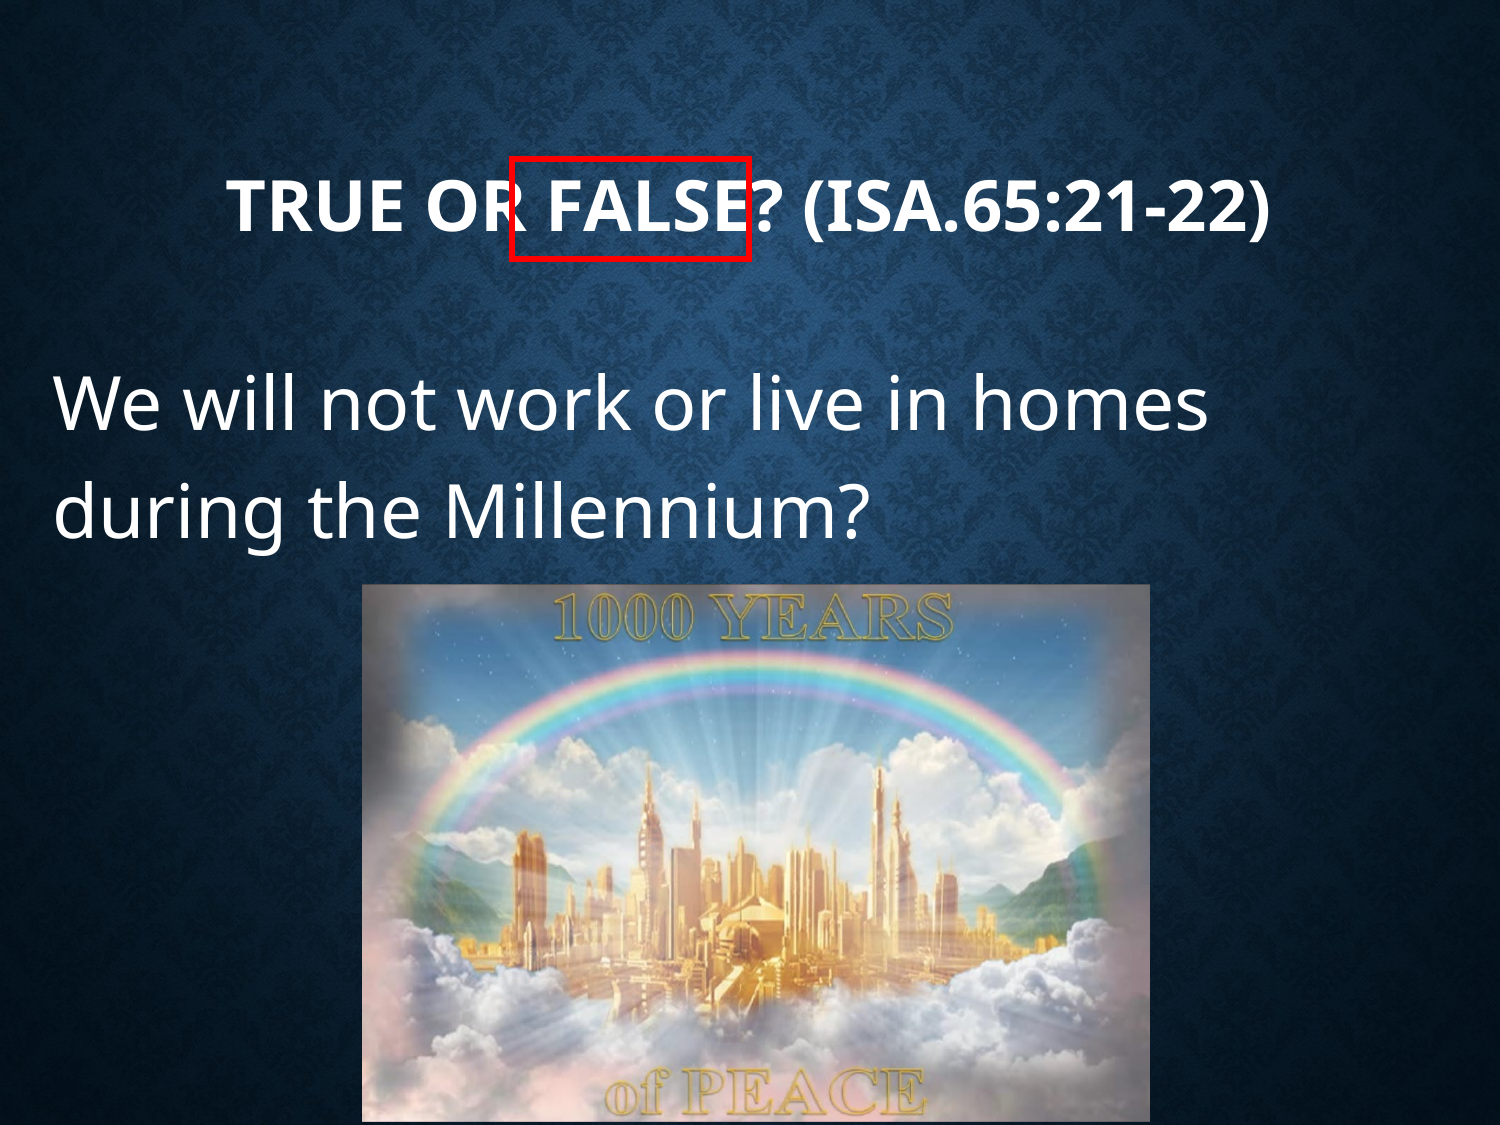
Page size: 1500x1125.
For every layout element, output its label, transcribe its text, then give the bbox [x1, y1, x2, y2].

list We will not work or live in homes during the Millennium? [37, 329, 1475, 1020]
title True or False? (Isa.65:21-22) [112, 99, 1387, 318]
picture [0, 0, 1500, 1125]
text_box [511, 158, 750, 259]
